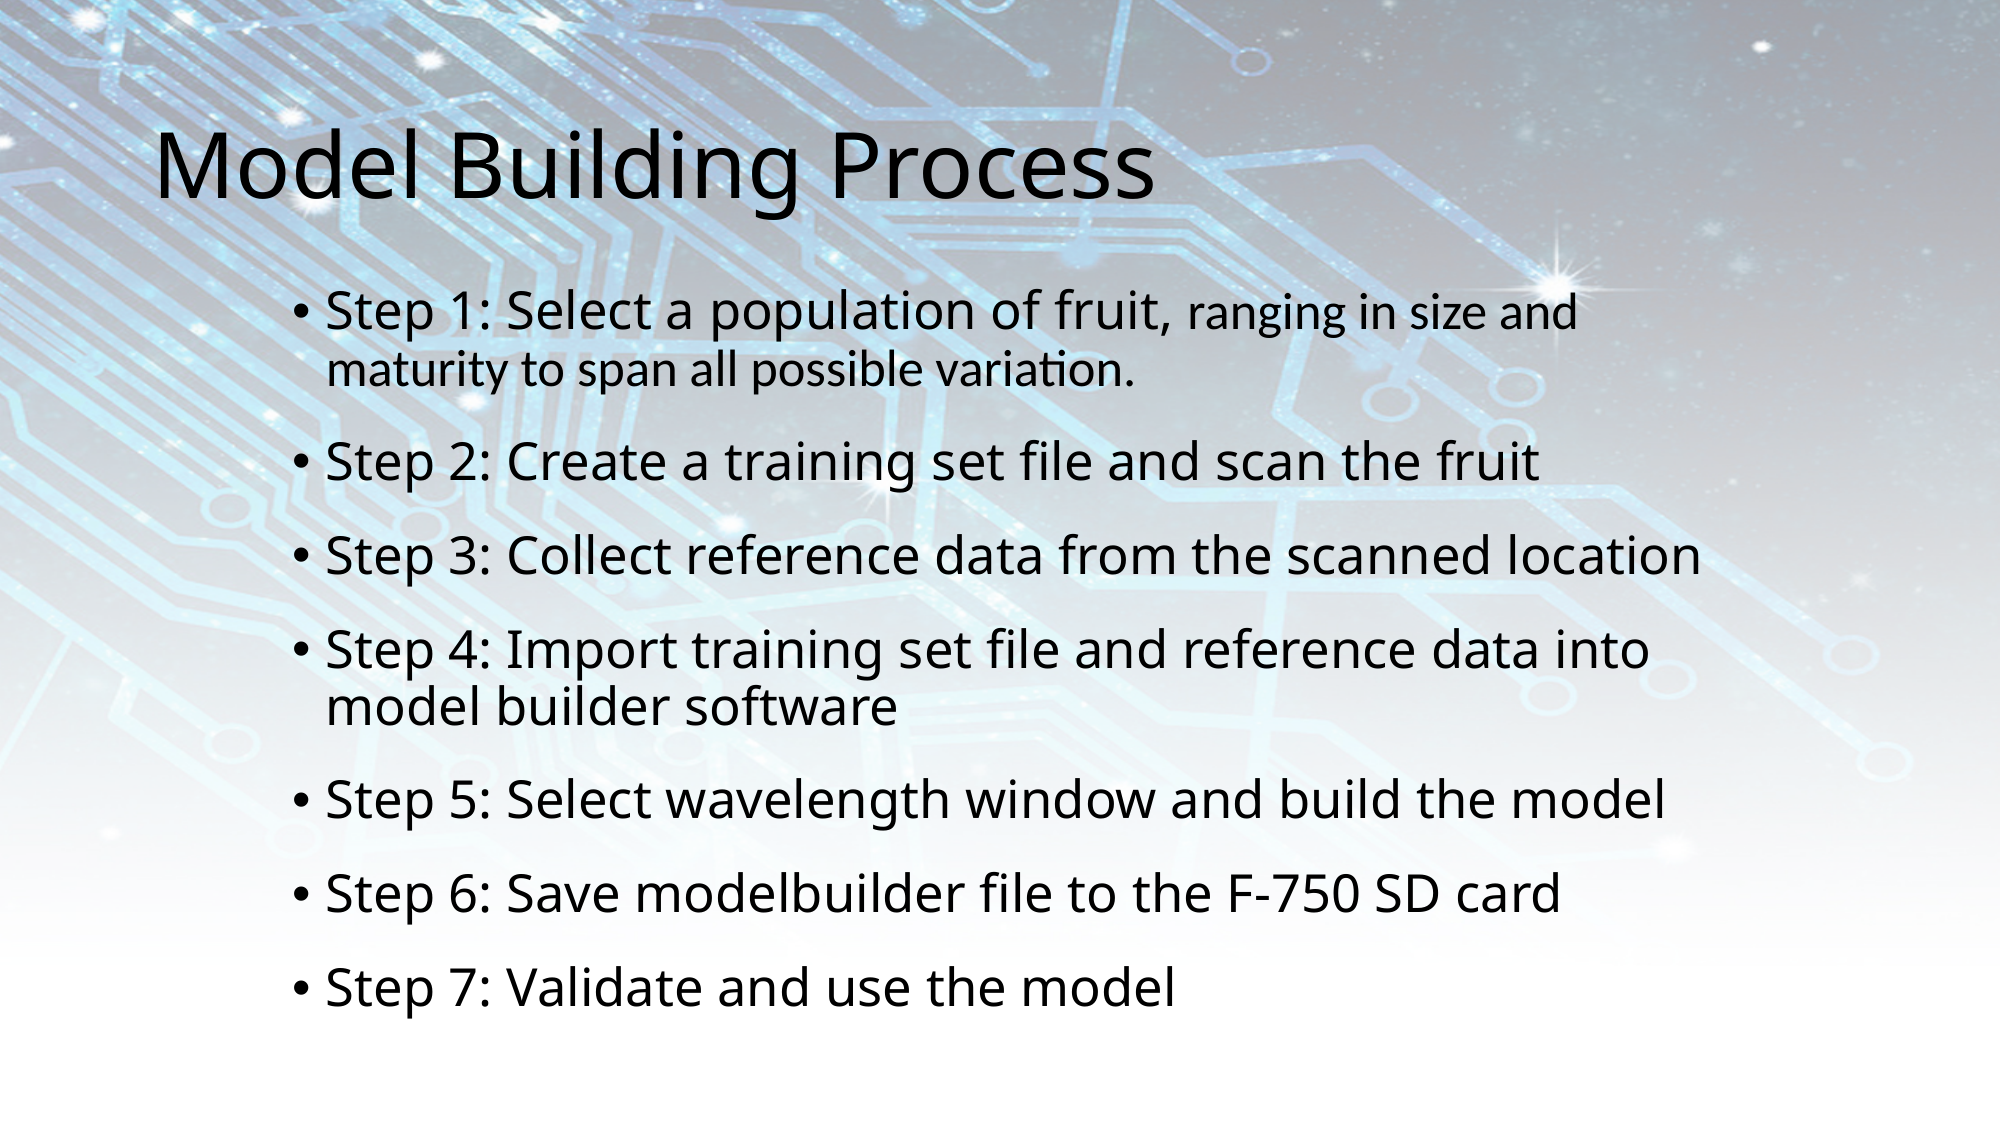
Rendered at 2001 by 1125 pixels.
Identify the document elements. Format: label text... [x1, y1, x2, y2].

list Step 1: Select a population of fruit, ranging in size and maturity to span all possible variation. Step 2: Create a training set file and scan the fruit Step 3: Collect reference data from the scanned location Step 4: Import training set file and reference data into model builder software Step 5: Select wavelength window and build the model Step 6: Save modelbuilder file to the F-750 SD card Step 7: Validate and use the model [277, 277, 1723, 1070]
title Model Building Process [137, 59, 1863, 278]
